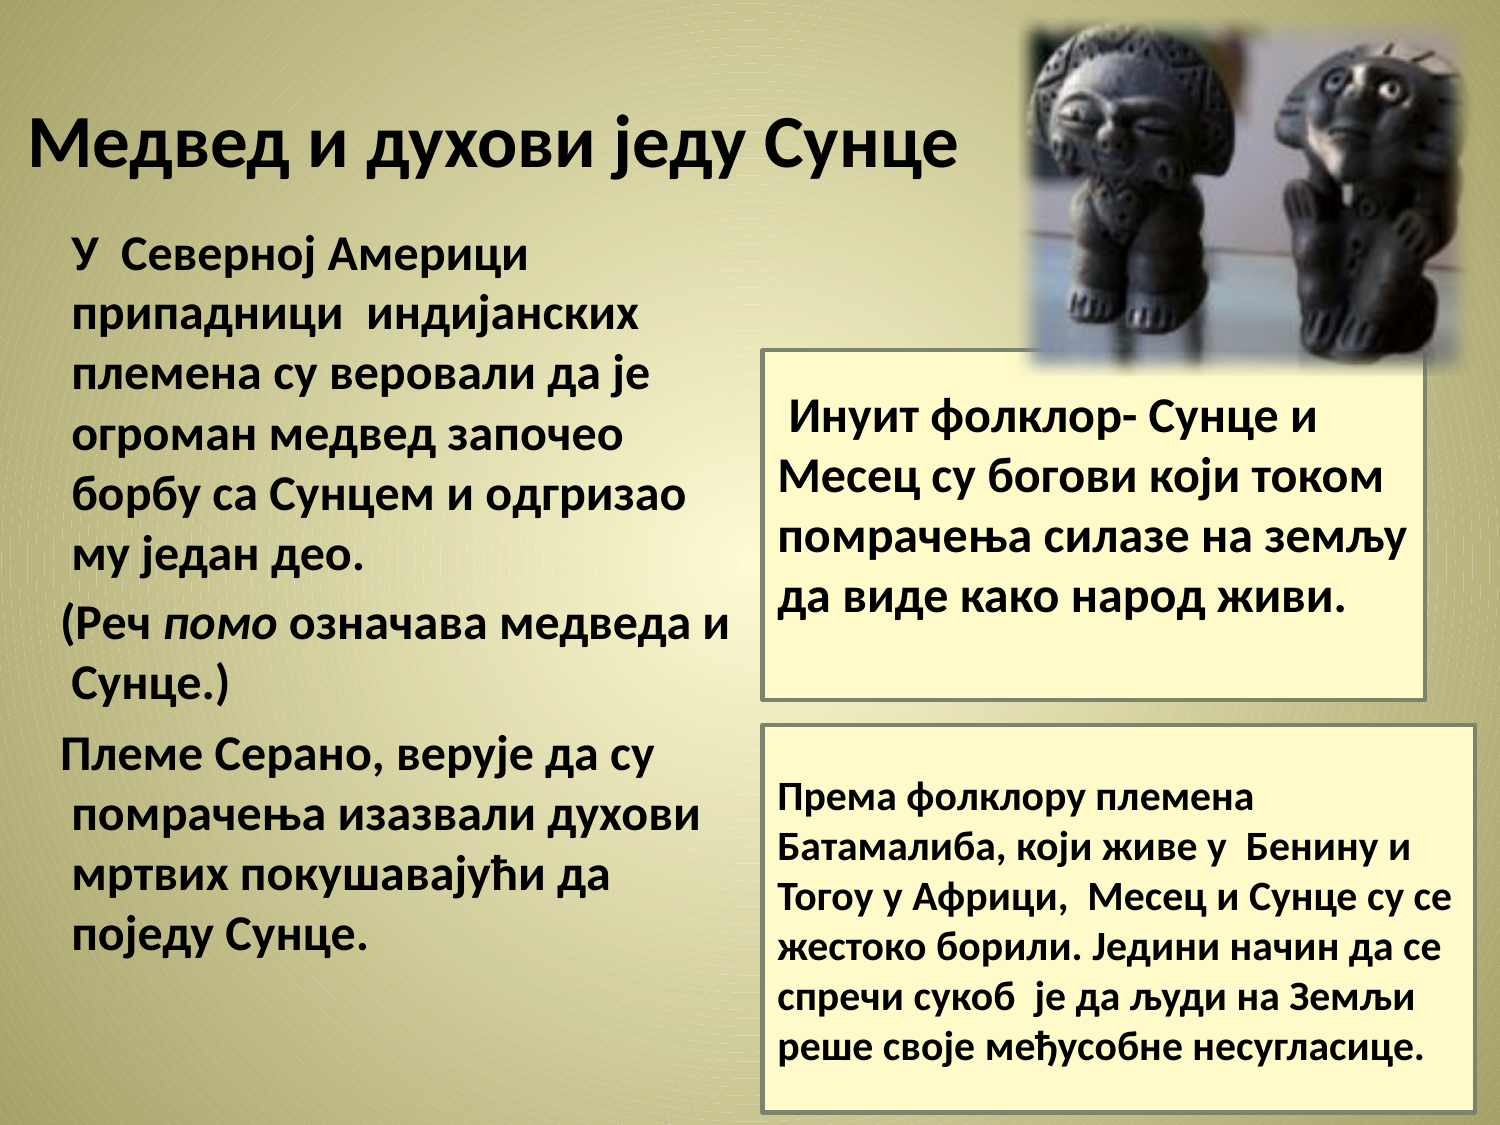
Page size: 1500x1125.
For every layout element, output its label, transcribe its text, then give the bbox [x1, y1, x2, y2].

list У Северној Америци припадници индијанских племена су веровали да је огроман медвед започео борбу са Сунцем и одгризао му један део. (Реч помо означава медведа и Сунце.) Племе Серано, верује да су помрачења изазвали духови мртвих покушавајући да поједу Сунце. [0, 212, 750, 1125]
picture [1012, 12, 1476, 383]
text_box Према фолклору племена Батамалиба, који живе у Бенину и Тогоу у Африци, Месец и Сунце су се жестоко борили. Једини начин да се спречи сукоб је да људи на Земљи реше своје међусобне несугласице. [760, 723, 1477, 1115]
text_box Инуит фолклор- Сунце и Месец су богови који током помрачења силазе на земљу да виде како народ живи. [760, 348, 1427, 702]
text_box Медвед и духови једу Сунце [10, 35, 1007, 240]
